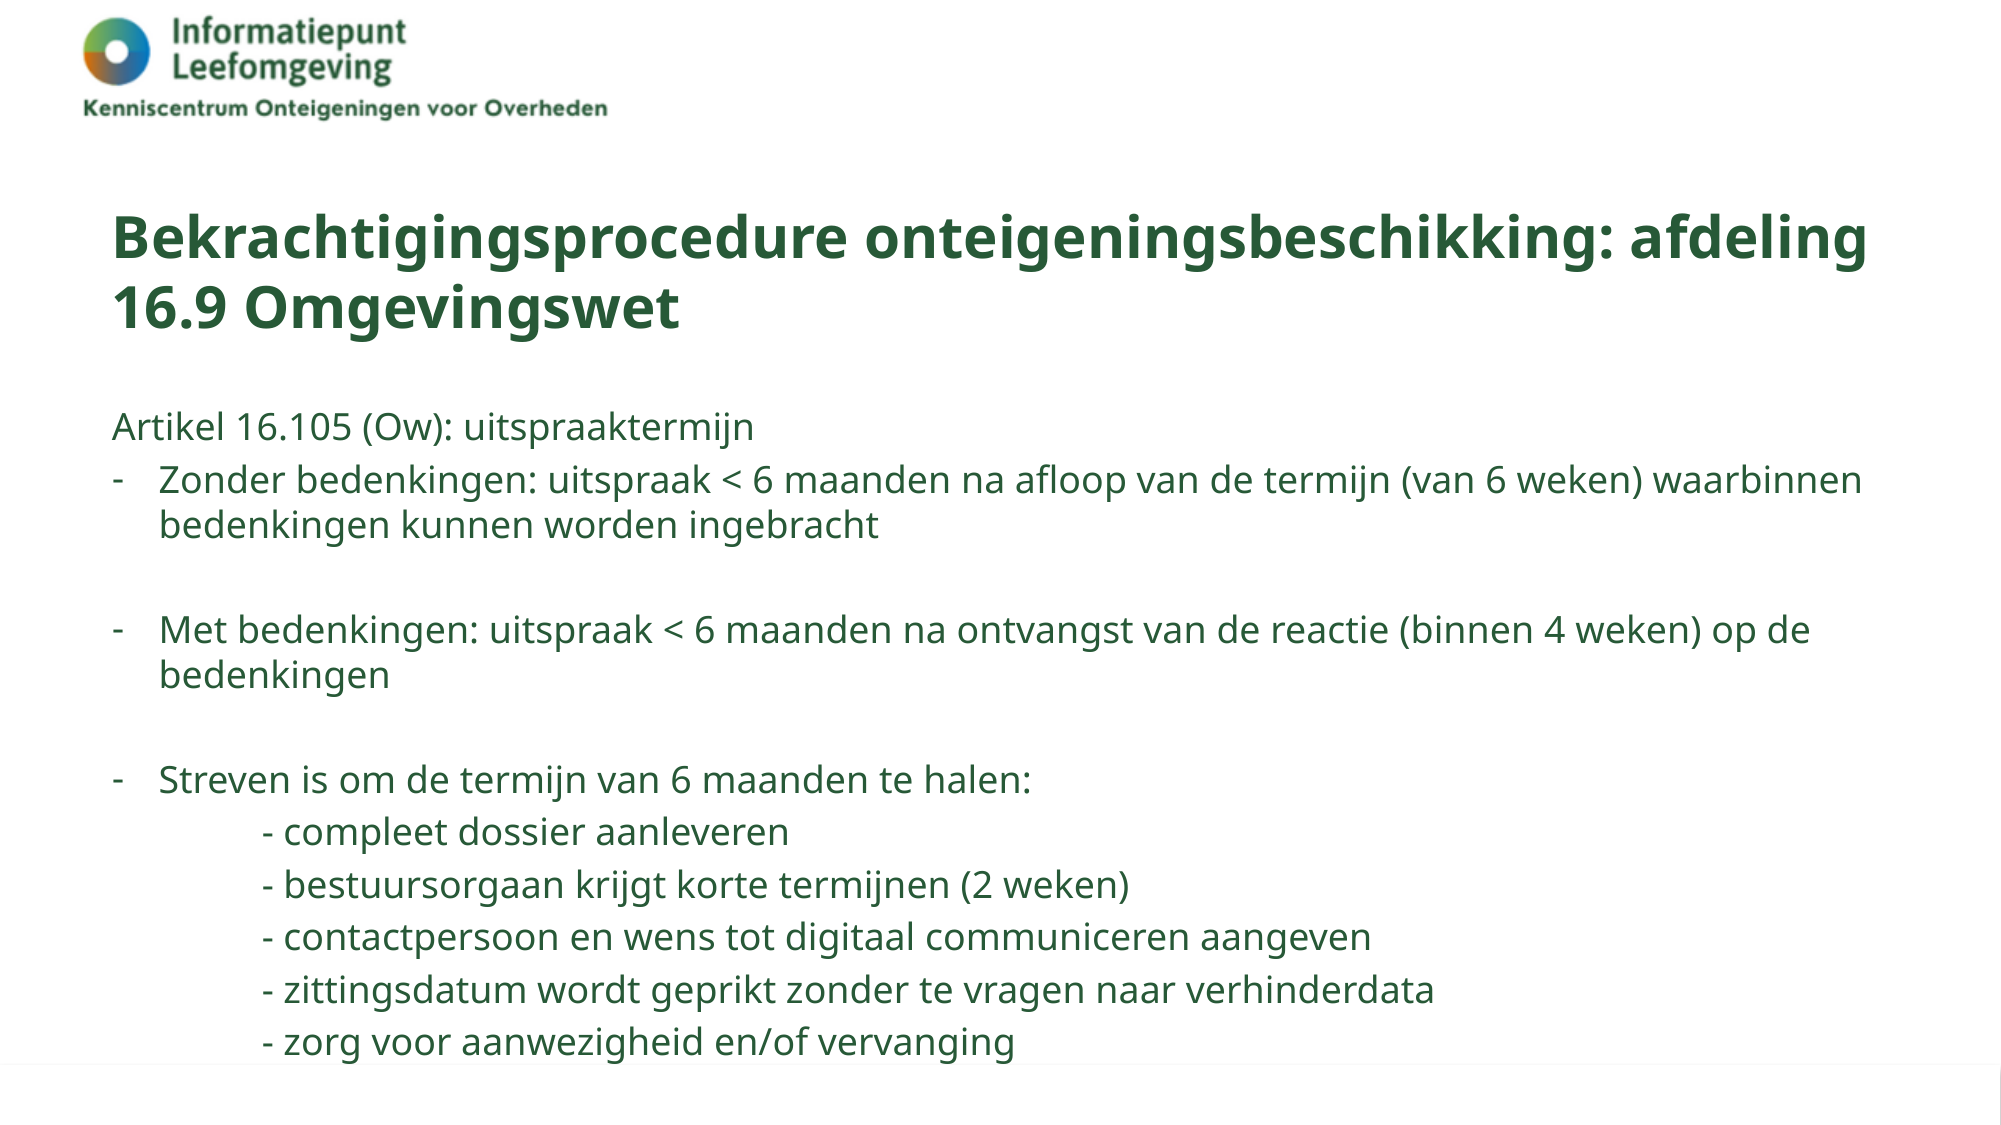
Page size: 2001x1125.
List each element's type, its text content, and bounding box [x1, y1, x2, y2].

subtitle Artikel 16.105 (Ow): uitspraaktermijn Zonder bedenkingen: uitspraak < 6 maanden na afloop van de termijn (van 6 weken) waarbinnen bedenkingen kunnen worden ingebracht Met bedenkingen: uitspraak < 6 maanden na ontvangst van de reactie (binnen 4 weken) op de bedenkingen Streven is om de termijn van 6 maanden te halen: - compleet dossier aanleveren - bestuursorgaan krijgt korte termijnen (2 weken) - contactpersoon en wens tot digitaal communiceren aangeven - zittingsdatum wordt geprikt zonder te vragen naar verhinderdata - zorg voor aanwezigheid en/of vervanging [96, 395, 1894, 1100]
title Bekrachtigingsprocedure onteigeningsbeschikking: afdeling 16.9 Omgevingswet [96, 192, 1894, 395]
picture [46, 0, 639, 142]
